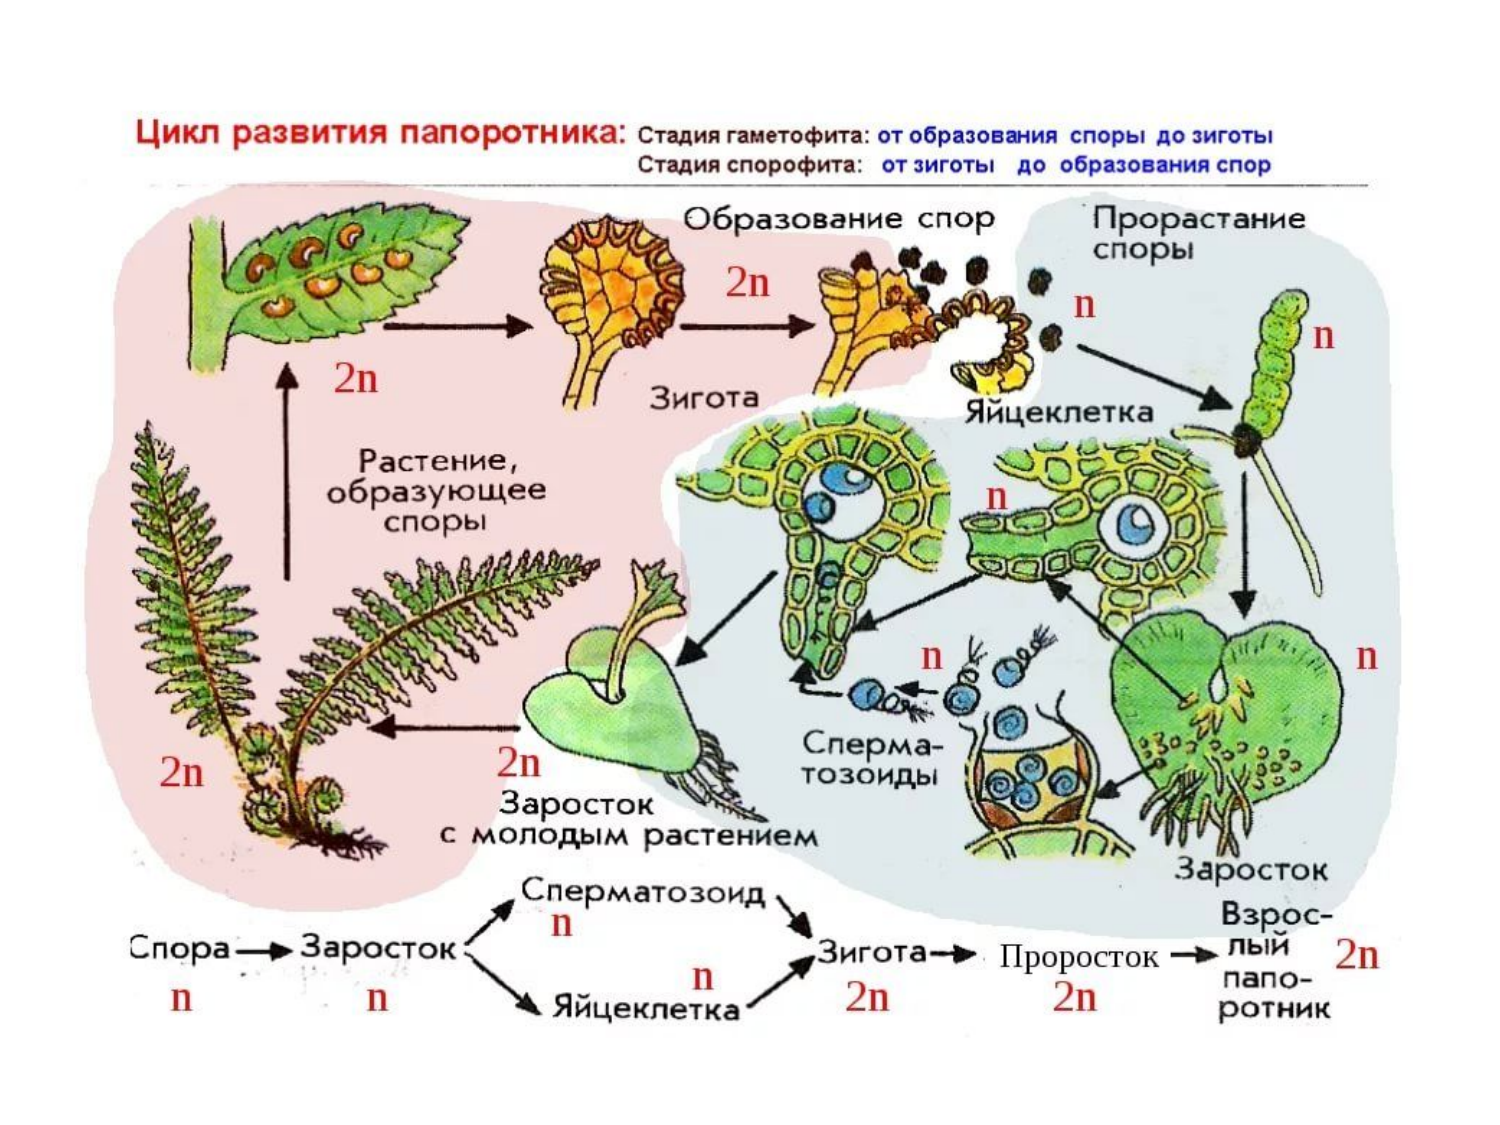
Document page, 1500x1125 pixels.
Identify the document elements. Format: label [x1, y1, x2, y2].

picture [52, 66, 1436, 1083]
